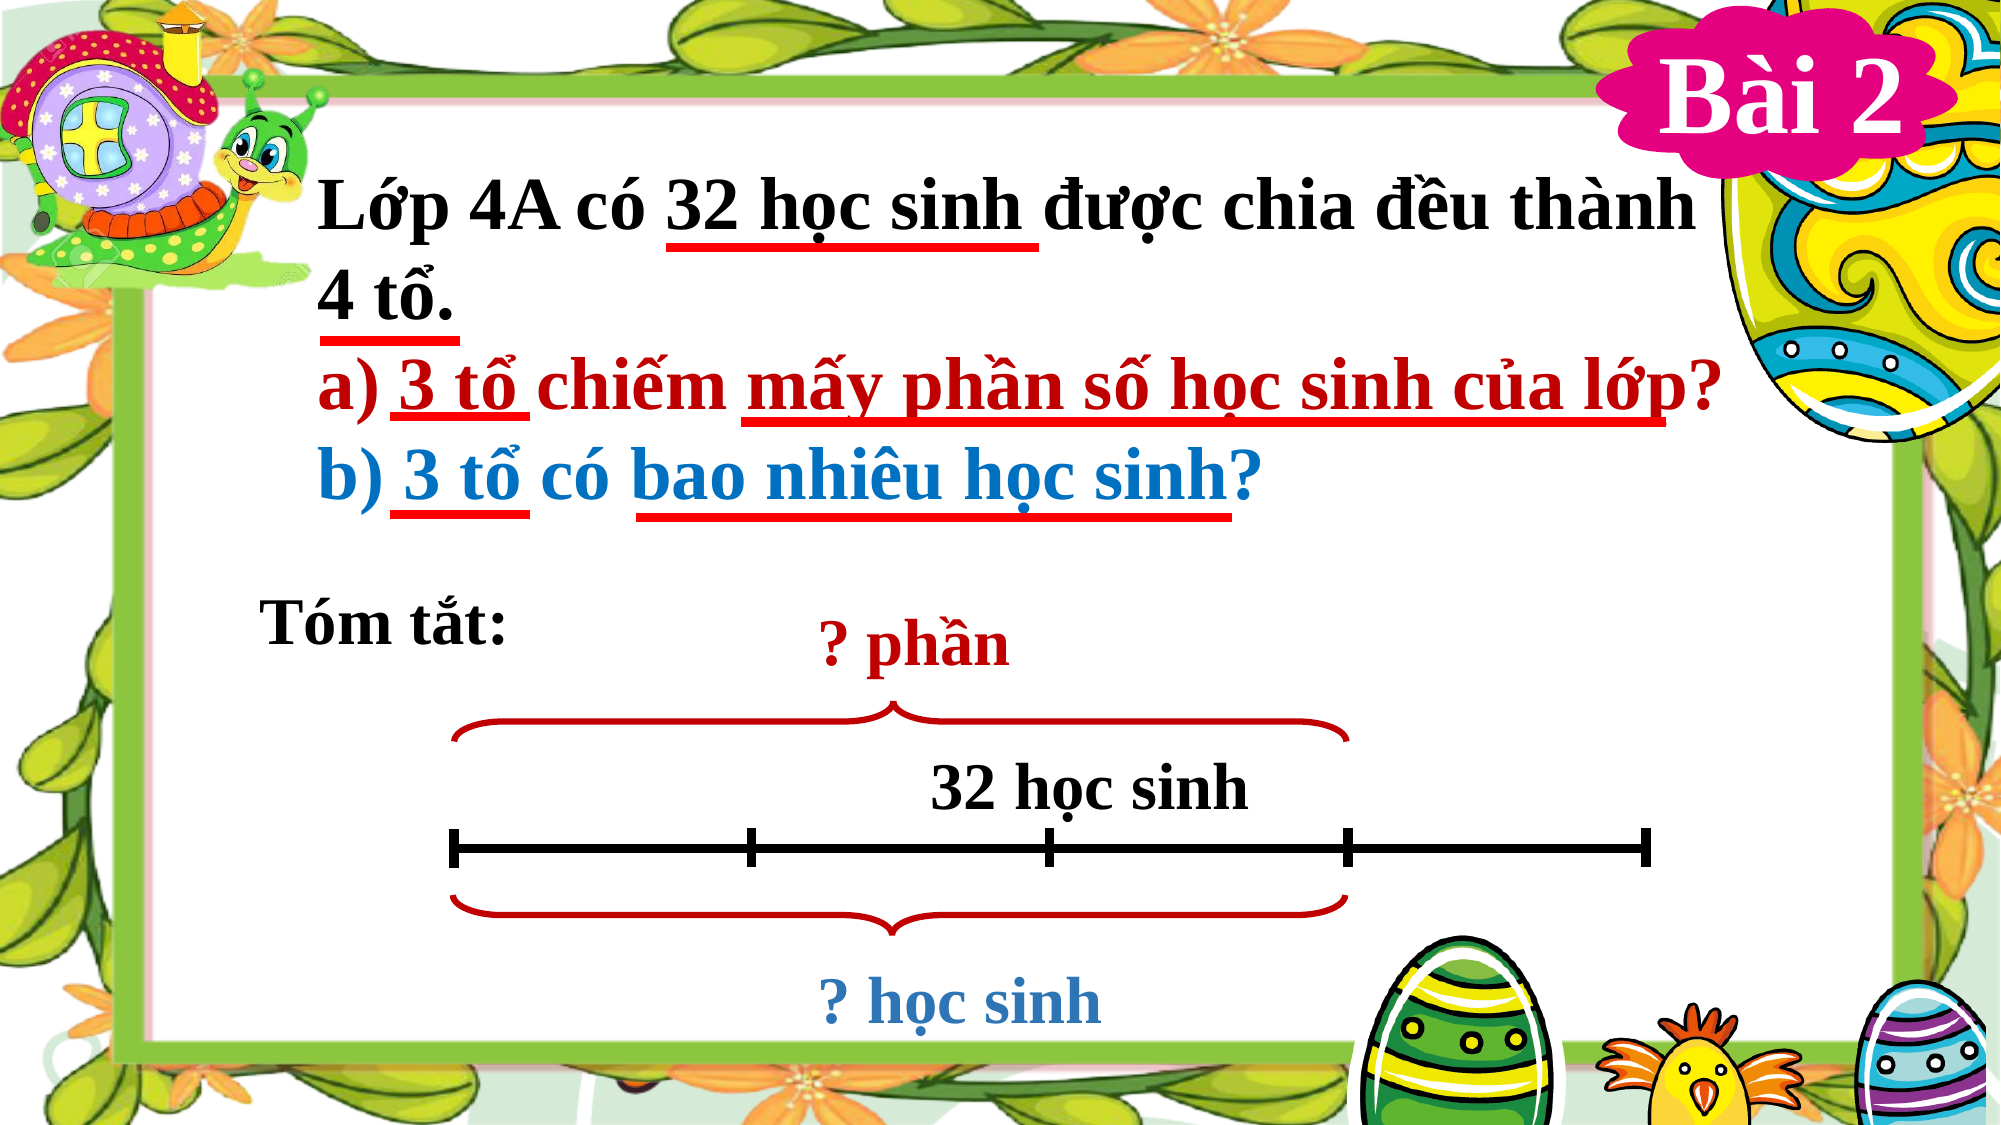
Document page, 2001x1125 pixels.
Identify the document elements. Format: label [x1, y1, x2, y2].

text_box [1595, 5, 1958, 182]
picture [0, 0, 2001, 1125]
picture [1960, 242, 2001, 306]
picture [1973, 239, 2001, 290]
picture [1785, 0, 2001, 126]
